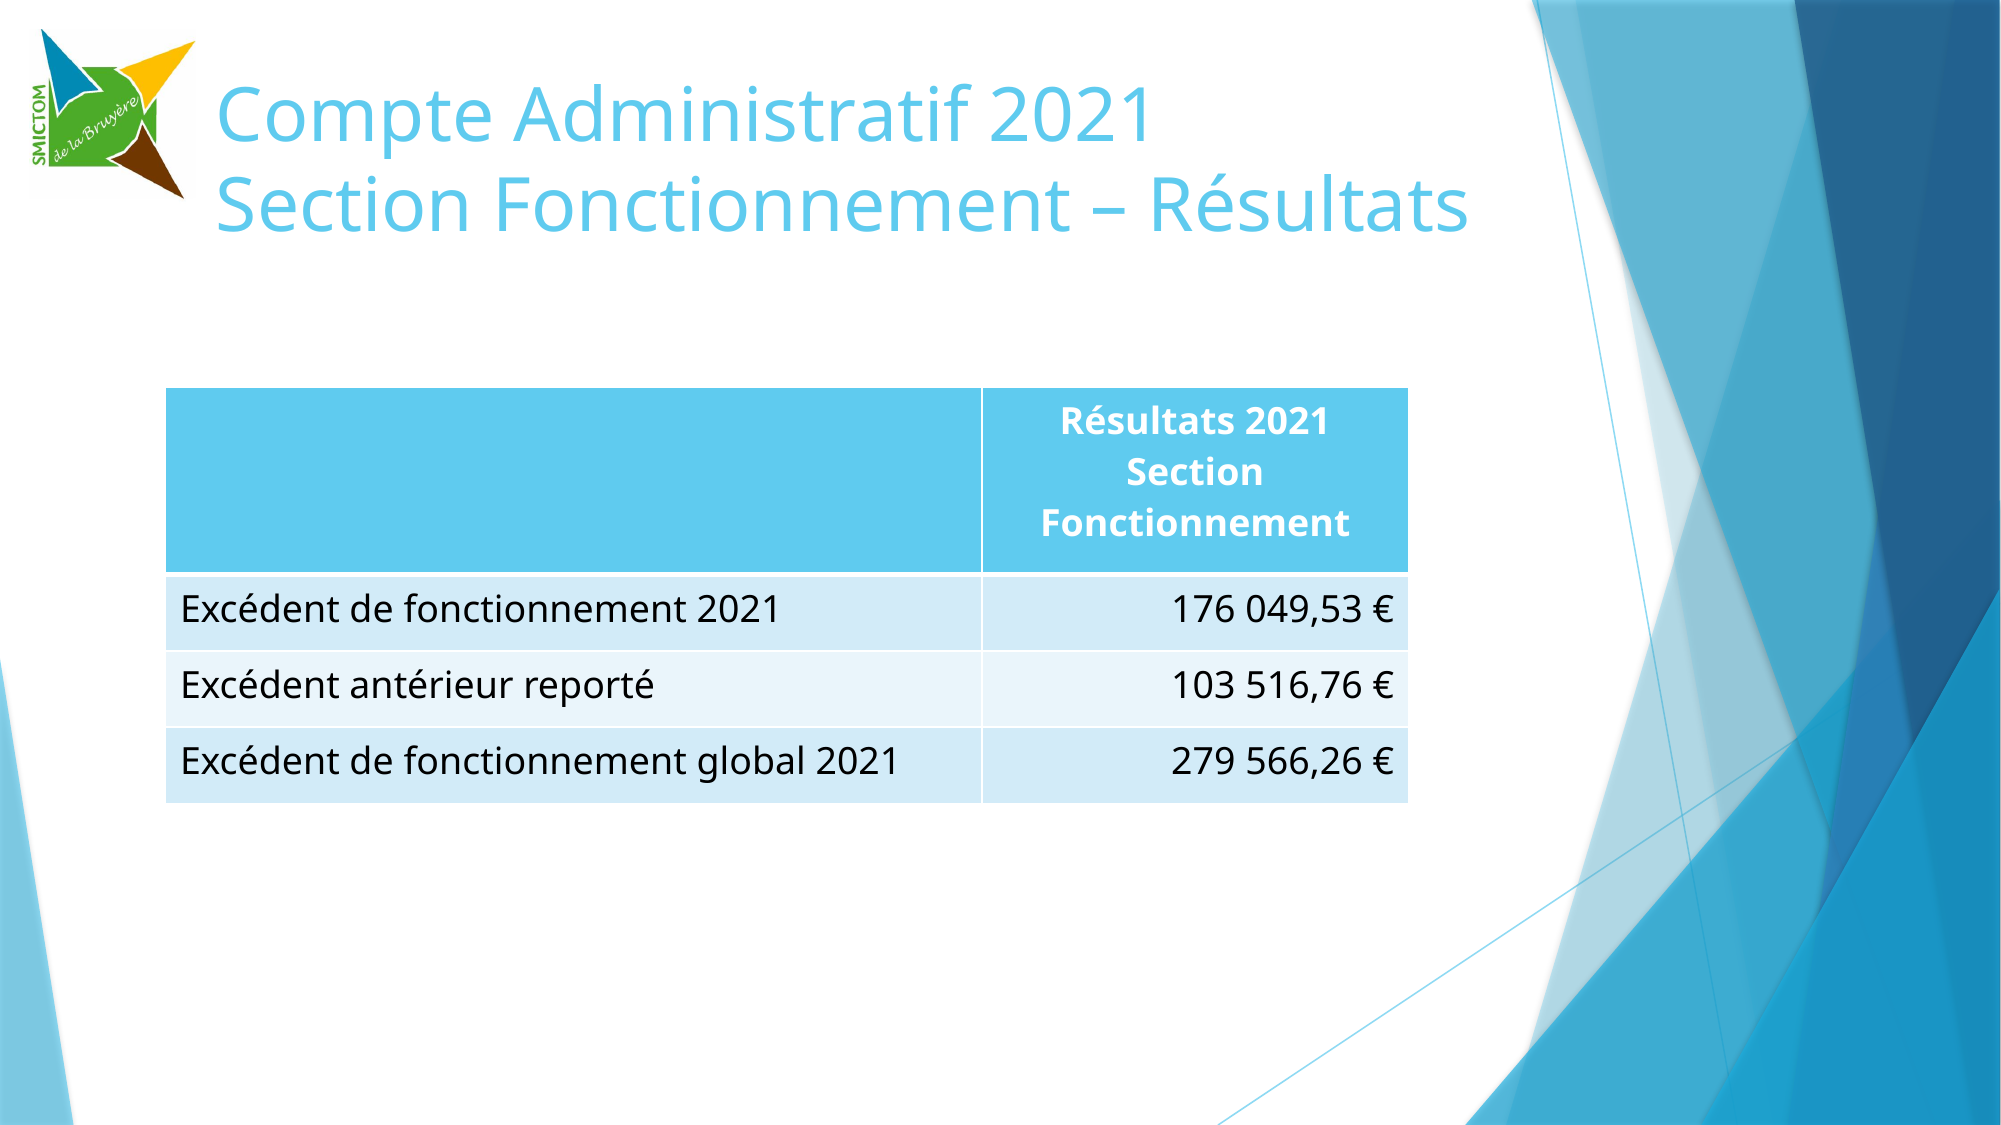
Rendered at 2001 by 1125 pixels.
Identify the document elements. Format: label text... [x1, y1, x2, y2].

table_cell 176 049,53 € [983, 577, 1408, 650]
table_cell Excédent de fonctionnement 2021 [166, 577, 981, 650]
table_cell Excédent de fonctionnement global 2021 [166, 728, 981, 803]
table_header [166, 388, 981, 572]
picture [28, 28, 197, 204]
table_header Résultats 2021 Section Fonctionnement [983, 388, 1408, 572]
table_cell 279 566,26 € [983, 728, 1408, 803]
table_cell 103 516,76 € [983, 652, 1408, 726]
table_cell Excédent antérieur reporté [166, 652, 981, 726]
title Compte Administratif 2021 Section Fonctionnement – Résultats [200, 59, 1825, 276]
